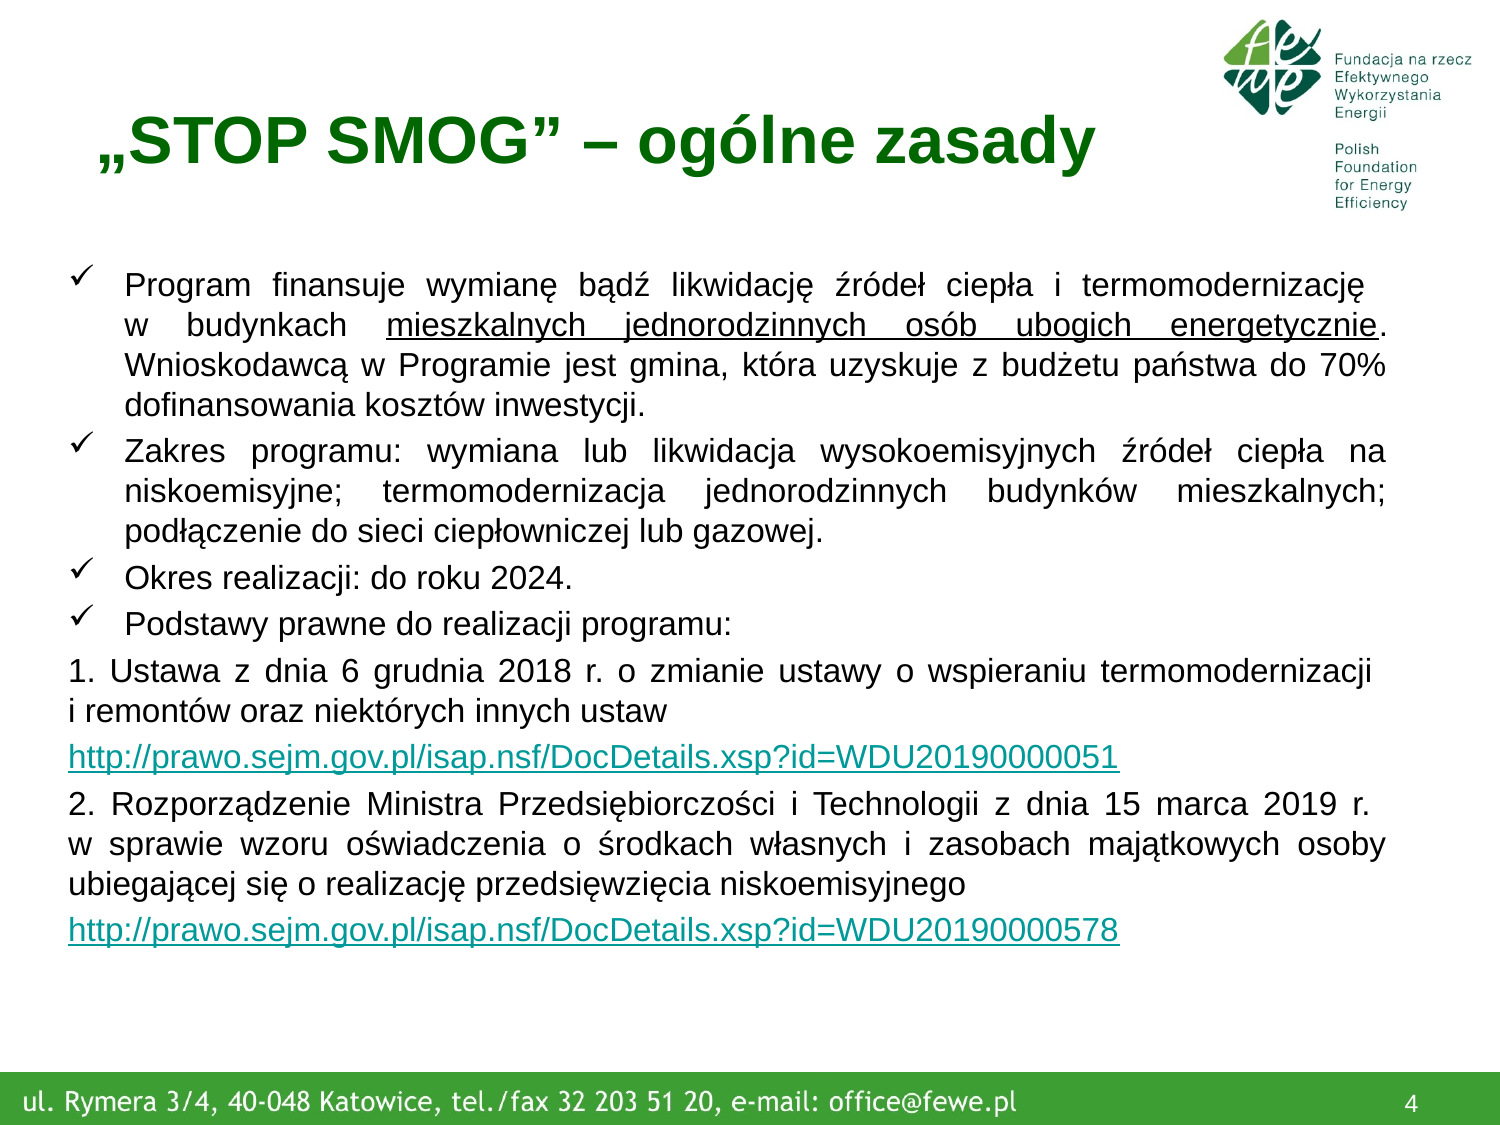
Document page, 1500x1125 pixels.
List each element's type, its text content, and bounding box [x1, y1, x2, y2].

list Program finansuje wymianę bądź likwidację źródeł ciepła i termomodernizację w budynkach mieszkalnych jednorodzinnych osób ubogich energetycznie. Wnioskodawcą w Programie jest gmina, która uzyskuje z budżetu państwa do 70% dofinansowania kosztów inwestycji. Zakres programu: wymiana lub likwidacja wysokoemisyjnych źródeł ciepła na niskoemisyjne; termomodernizacja jednorodzinnych budynków mieszkalnych; podłączenie do sieci ciepłowniczej lub gazowej. Okres realizacji: do roku 2024. Podstawy prawne do realizacji programu: 1. Ustawa z dnia 6 grudnia 2018 r. o zmianie ustawy o wspieraniu termomodernizacji i remontów oraz niektórych innych ustaw http://prawo.sejm.gov.pl/isap.nsf/DocDetails.xsp?id=WDU20190000051 2. Rozporządzenie Ministra Przedsiębiorczości i Technologii z dnia 15 marca 2019 r. w sprawie wzoru oświadczenia o środkach własnych i zasobach majątkowych osoby ubiegającej się o realizację przedsięwzięcia niskoemisyjnego http://prawo.sejm.gov.pl/isap.nsf/DocDetails.xsp?id=WDU20190000578 [53, 255, 1404, 998]
title „STOP SMOG” – ogólne zasady [0, 19, 1211, 256]
picture [1222, 19, 1472, 211]
picture [0, 1072, 1500, 1125]
